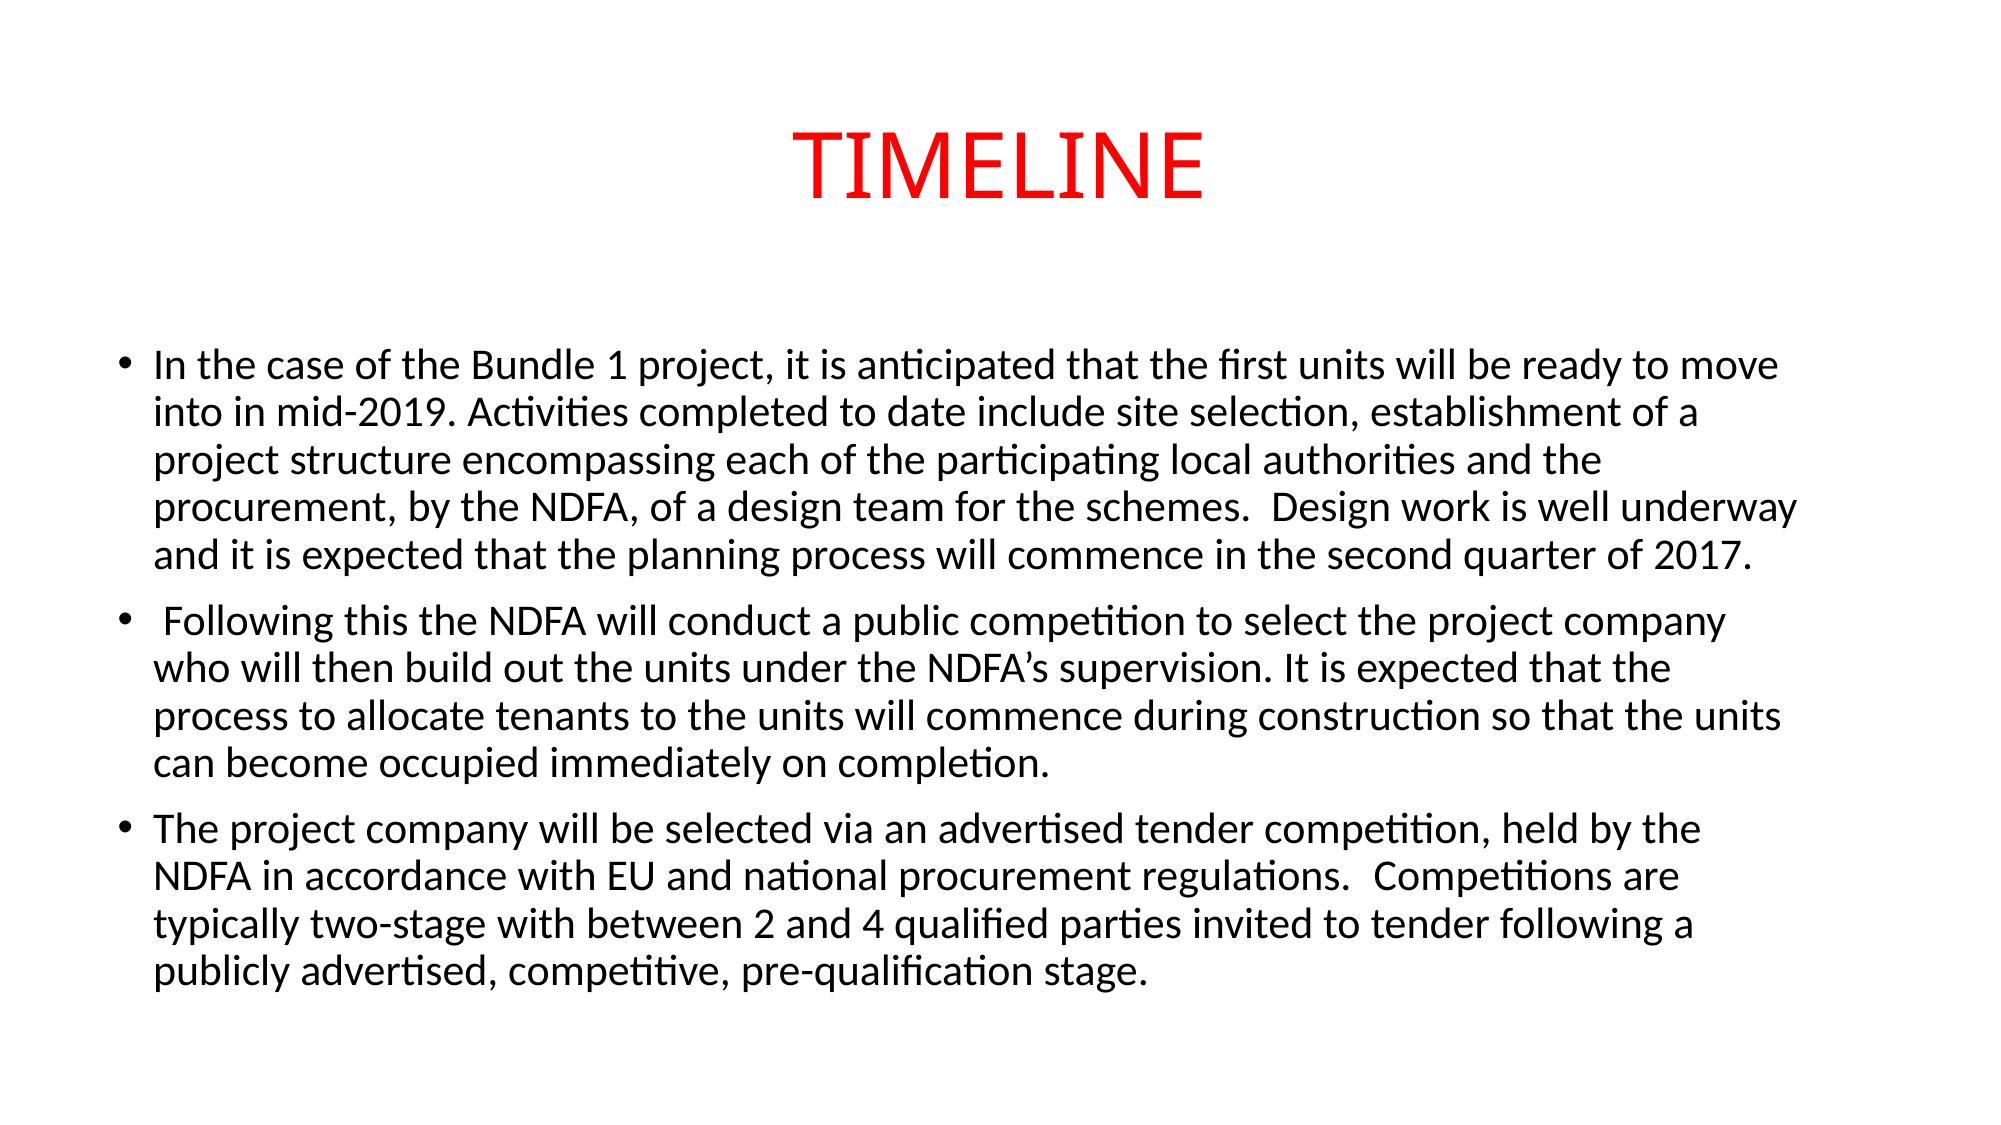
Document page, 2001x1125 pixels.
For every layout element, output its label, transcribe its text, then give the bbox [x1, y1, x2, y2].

list In the case of the Bundle 1 project, it is anticipated that the first units will be ready to move into in mid-2019. Activities completed to date include site selection, establishment of a project structure encompassing each of the participating local authorities and the procurement, by the NDFA, of a design team for the schemes. Design work is well underway and it is expected that the planning process will commence in the second quarter of 2017. Following this the NDFA will conduct a public competition to select the project company who will then build out the units under the NDFA’s supervision. It is expected that the process to allocate tenants to the units will commence during construction so that the units can become occupied immediately on completion. The project company will be selected via an advertised tender competition, held by the NDFA in accordance with EU and national procurement regulations. Competitions are typically two-stage with between 2 and 4 qualified parties invited to tender following a publicly advertised, competitive, pre-qualification stage. [102, 254, 1828, 1059]
title TIMELINE [137, 59, 1863, 278]
